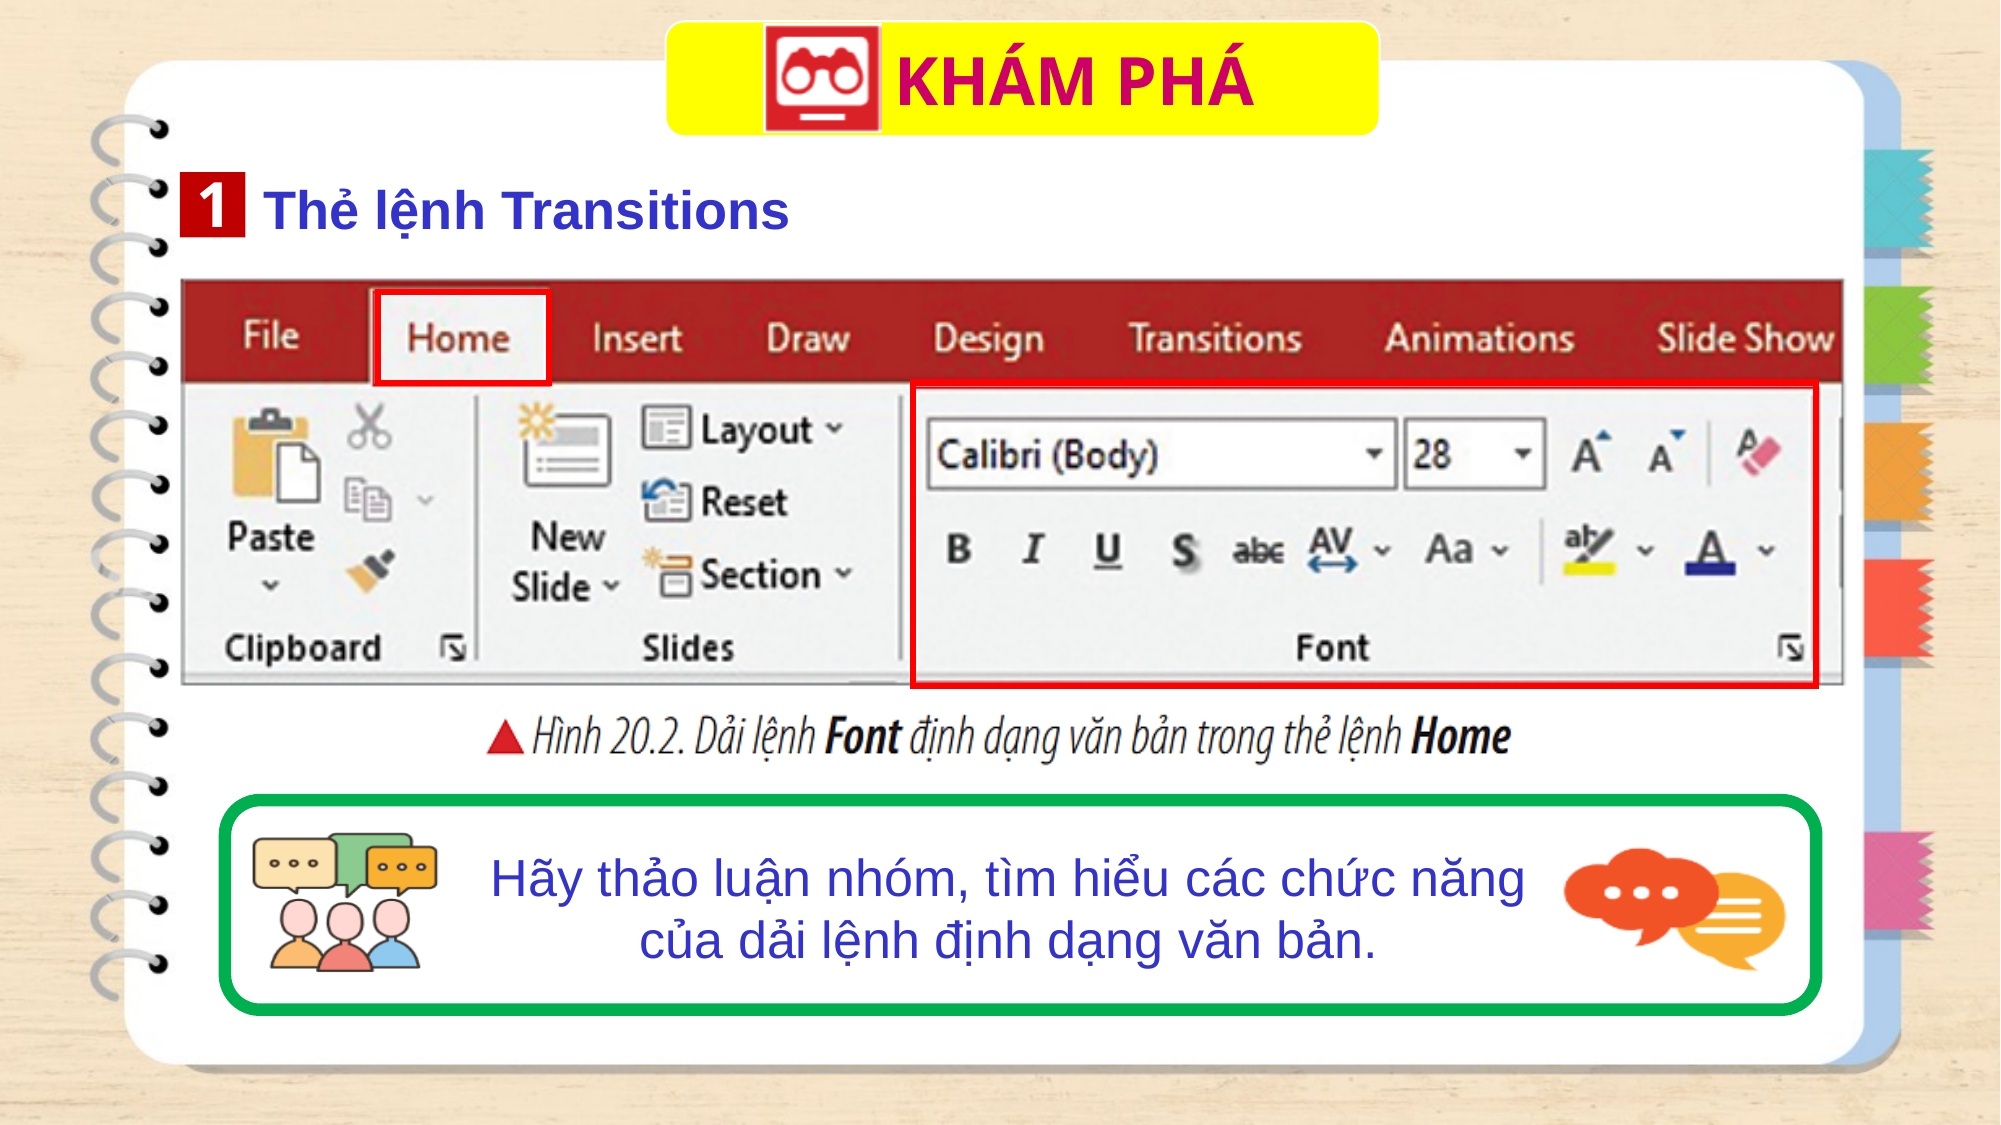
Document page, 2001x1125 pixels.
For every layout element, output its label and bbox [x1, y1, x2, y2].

text_box [171, 270, 1856, 767]
text_box [224, 800, 1817, 1010]
picture [0, 0, 2001, 1125]
text_box [178, 157, 809, 249]
text_box [665, 21, 1380, 137]
